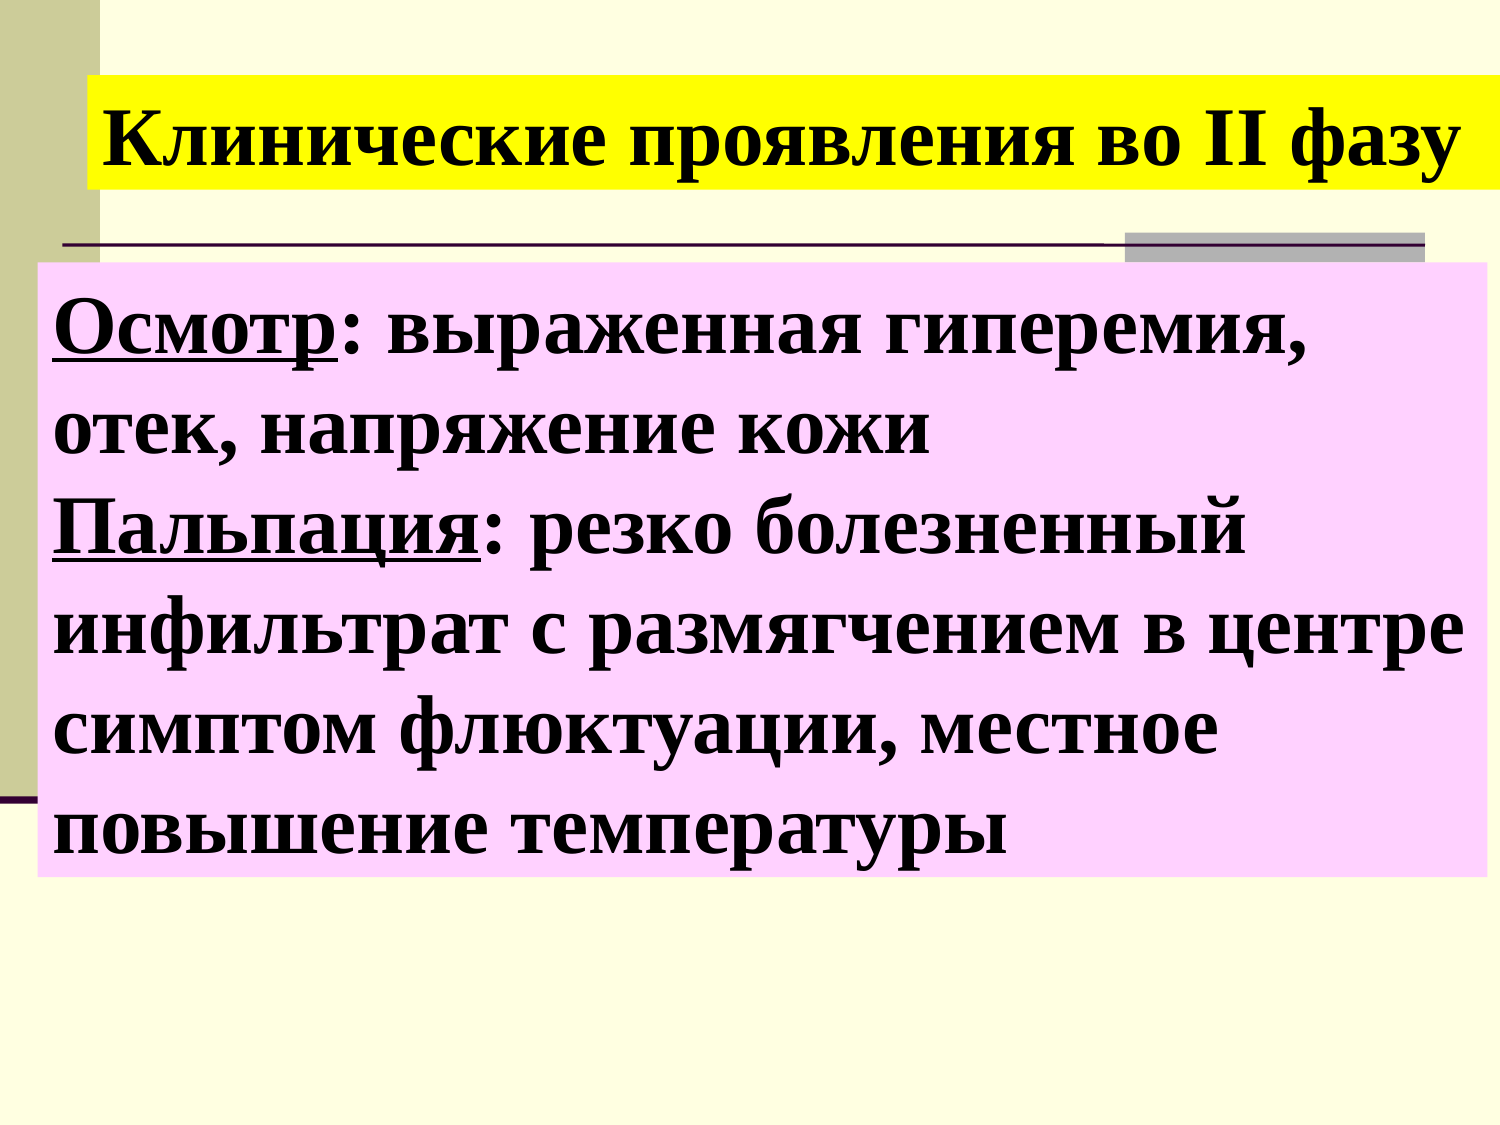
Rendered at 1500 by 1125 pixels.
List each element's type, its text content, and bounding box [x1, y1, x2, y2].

text_box Осмотр: выраженная гиперемия, отек, напряжение кожи Пальпация: резко болезненный инфильтрат с размягчением в центре симптом флюктуации, местное повышение температуры [37, 262, 1488, 878]
text_box Клинические проявления во ІІ фазу [87, 75, 1500, 190]
